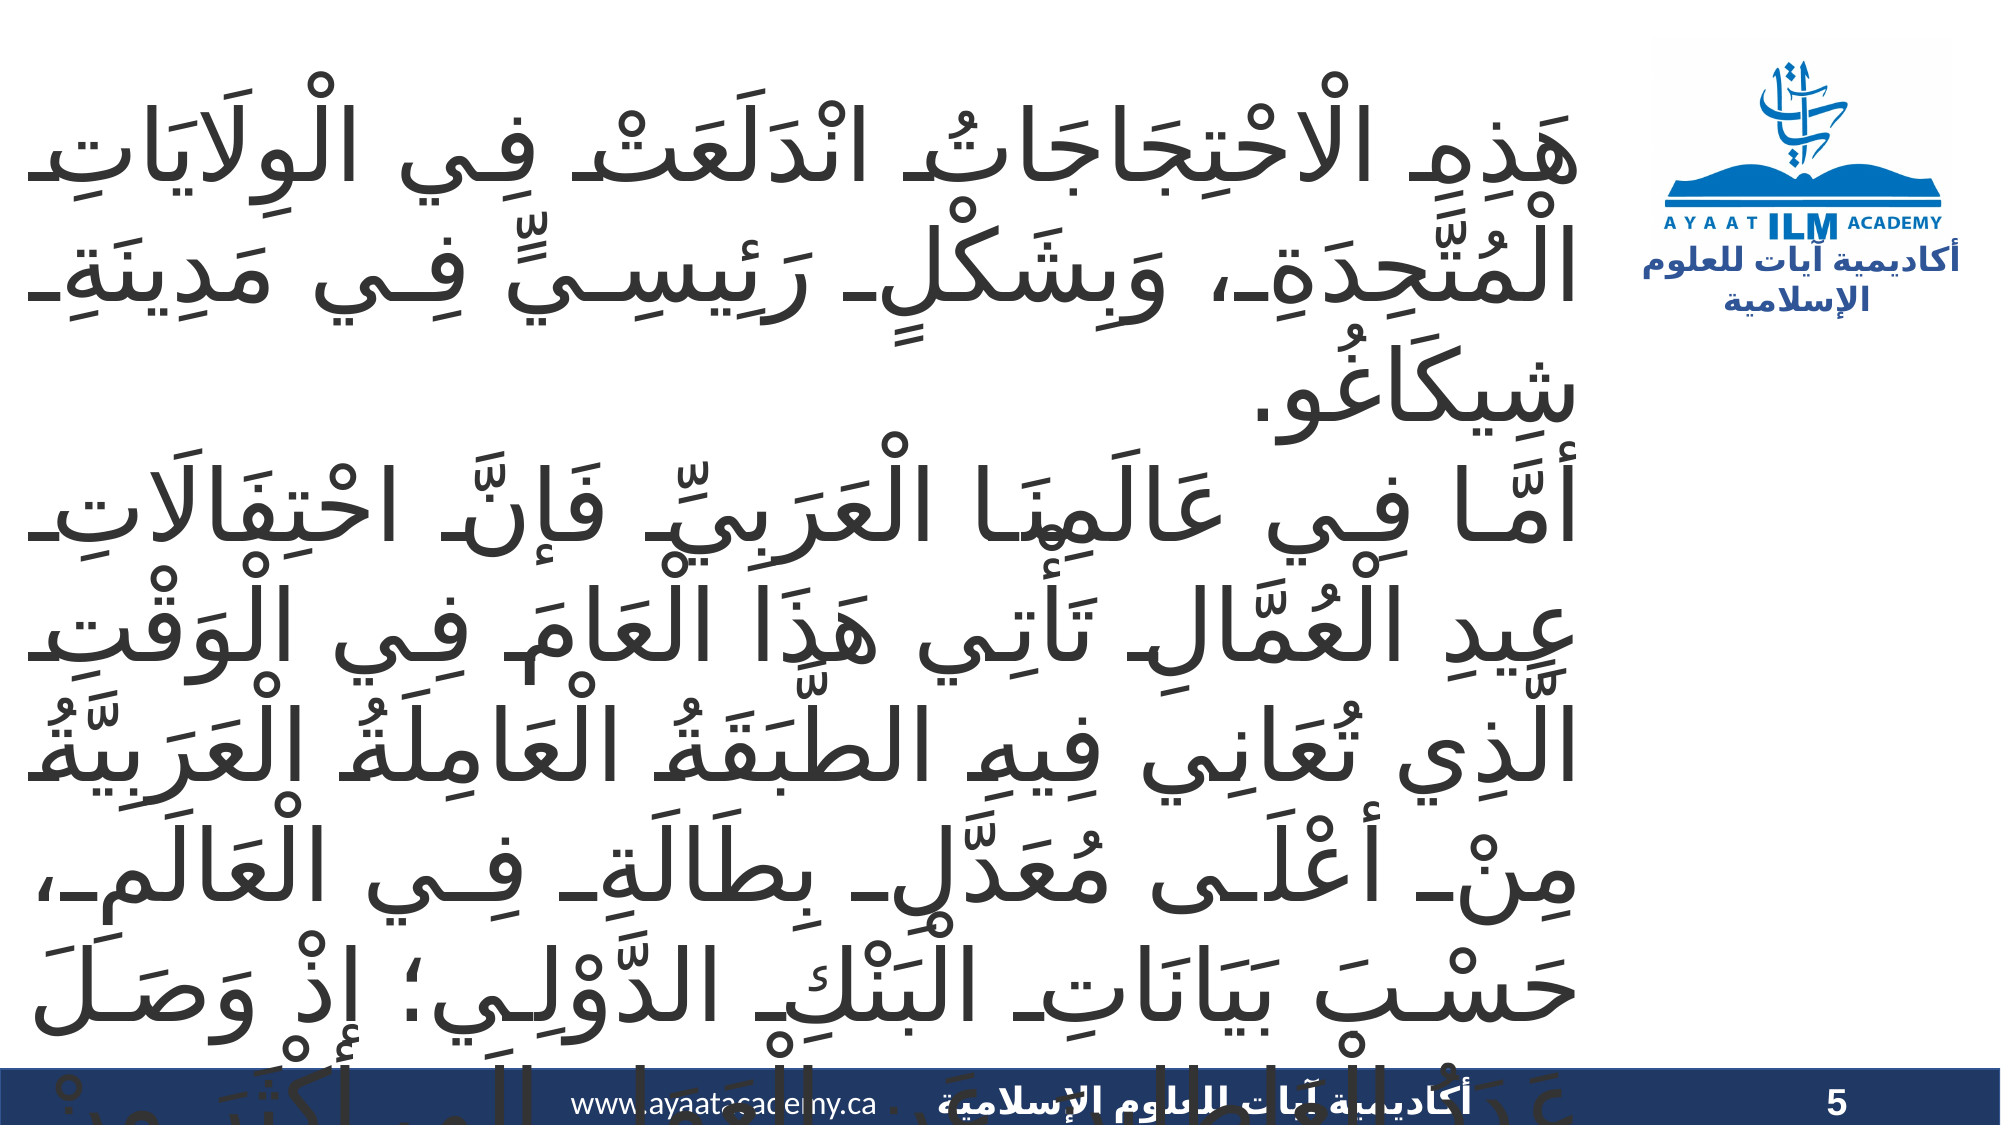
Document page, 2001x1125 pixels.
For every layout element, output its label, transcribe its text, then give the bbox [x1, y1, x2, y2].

text_box هَذِهِ الْاحْتِجَاجَاتُ انْدَلَعَتْ فِي الْوِلَايَاتِ الْمُتَّحِدَةِ، وَبِشَكْلٍ رَئِيسِيٍّ فِي مَدِينَةِ شِيكَاغُو. أمَّا فِي عَالَمِنَا الْعَرَبِيِّ فَإنَّ احْتِفَالَاتِ عِيدِ الْعُمَّالِ تَأْتِي هَذَا الْعَامَ فِي الْوَقْتِ الَّذِي تُعَانِي فِيهِ الطَّبَقَةُ الْعَامِلَةُ الْعَرَبِيَّةُ مِنْ أعْلَى مُعَدَّلِ بِطَالَةِ فِي الْعَالَمِ، حَسْبَ بَيَانَاتِ الْبَنْكِ الدَّوْلِي؛ إذْ وَصَلَ عَدَدُ الْعَاطِلِينَ عَنِ الْعَمَلِ إلَى أكْثَرَ مِنْ عِشْرِينَ مِلْيُونَ شَخْصٍ. [14, 74, 1598, 1125]
picture [1651, 37, 1952, 257]
slide_number 5 [1598, 1070, 1863, 1125]
